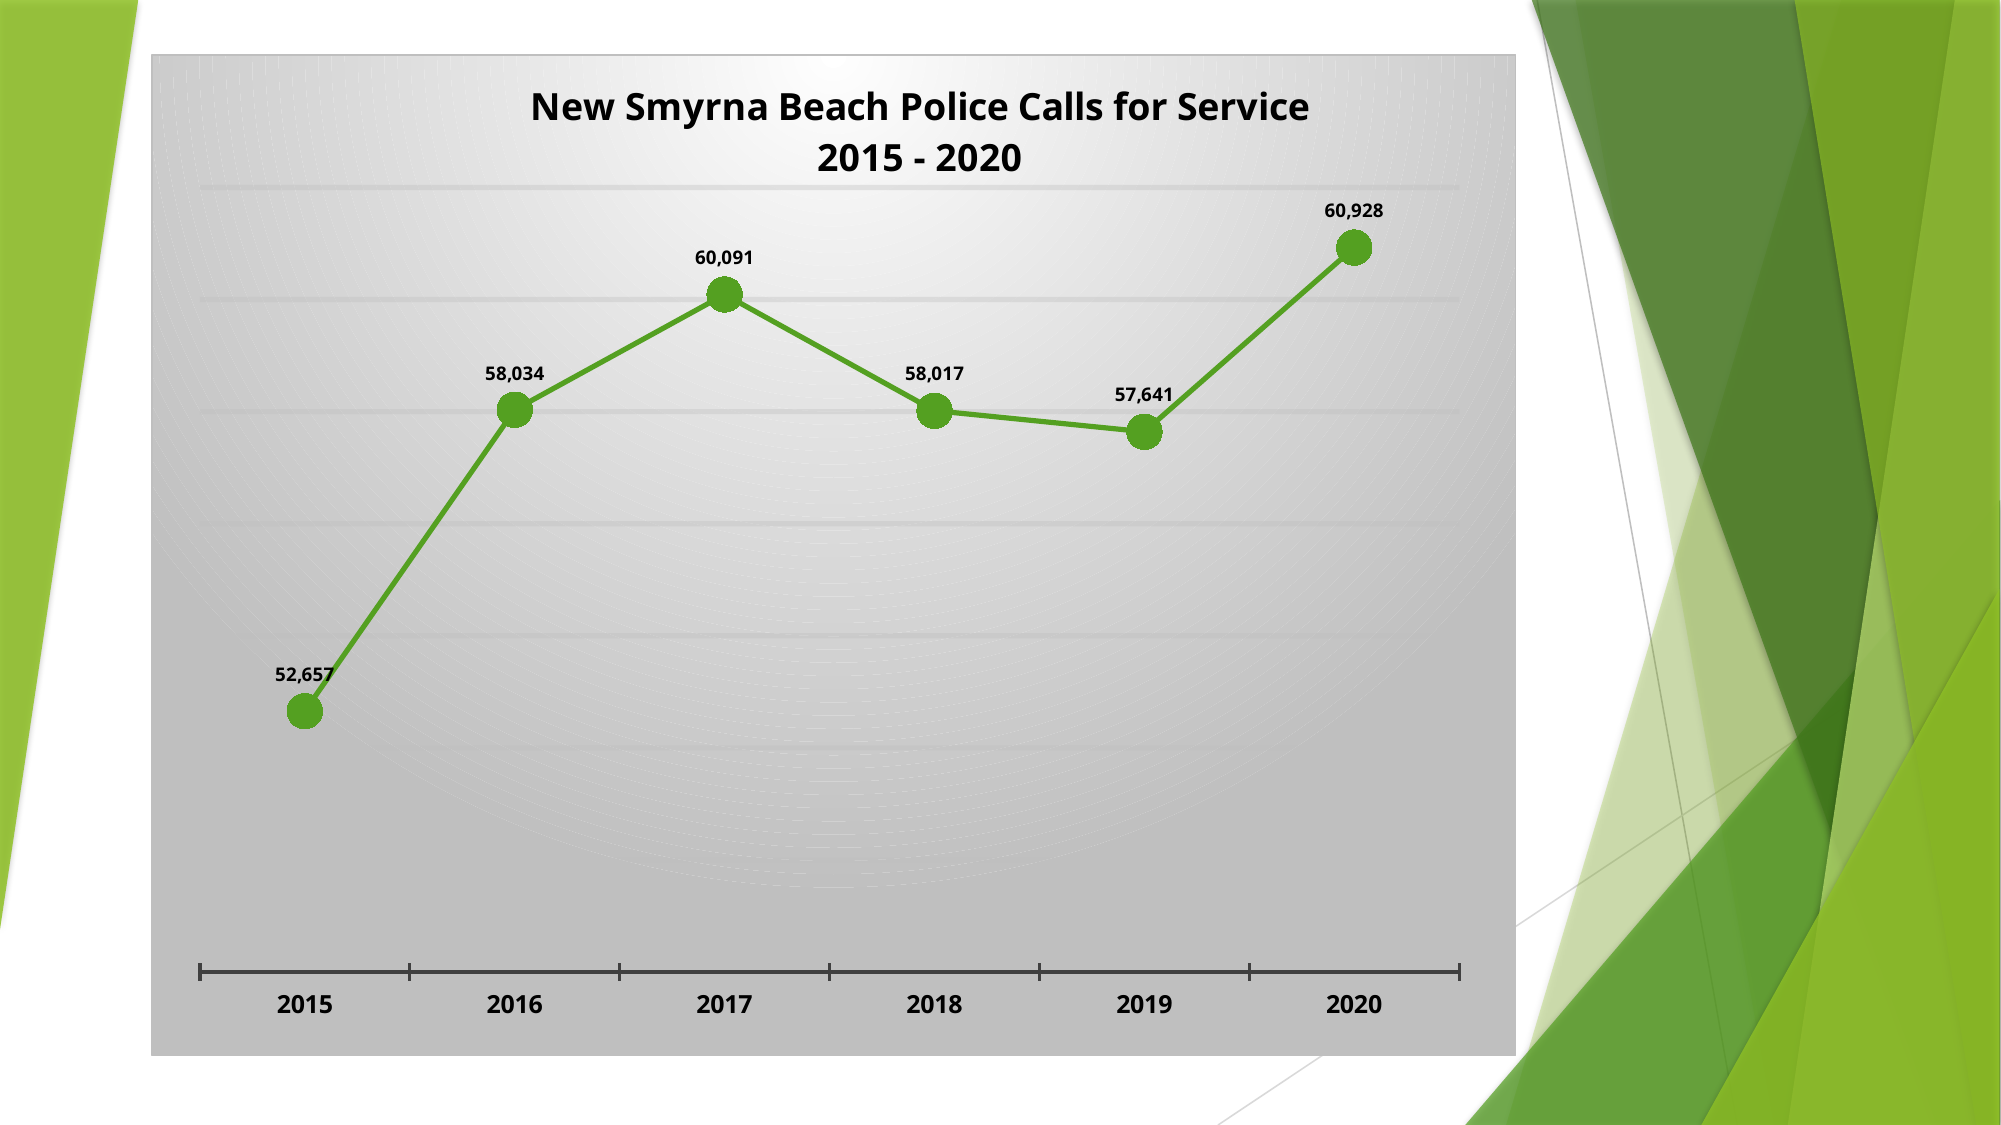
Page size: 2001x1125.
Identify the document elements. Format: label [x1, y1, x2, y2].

chart [150, 53, 1517, 1057]
